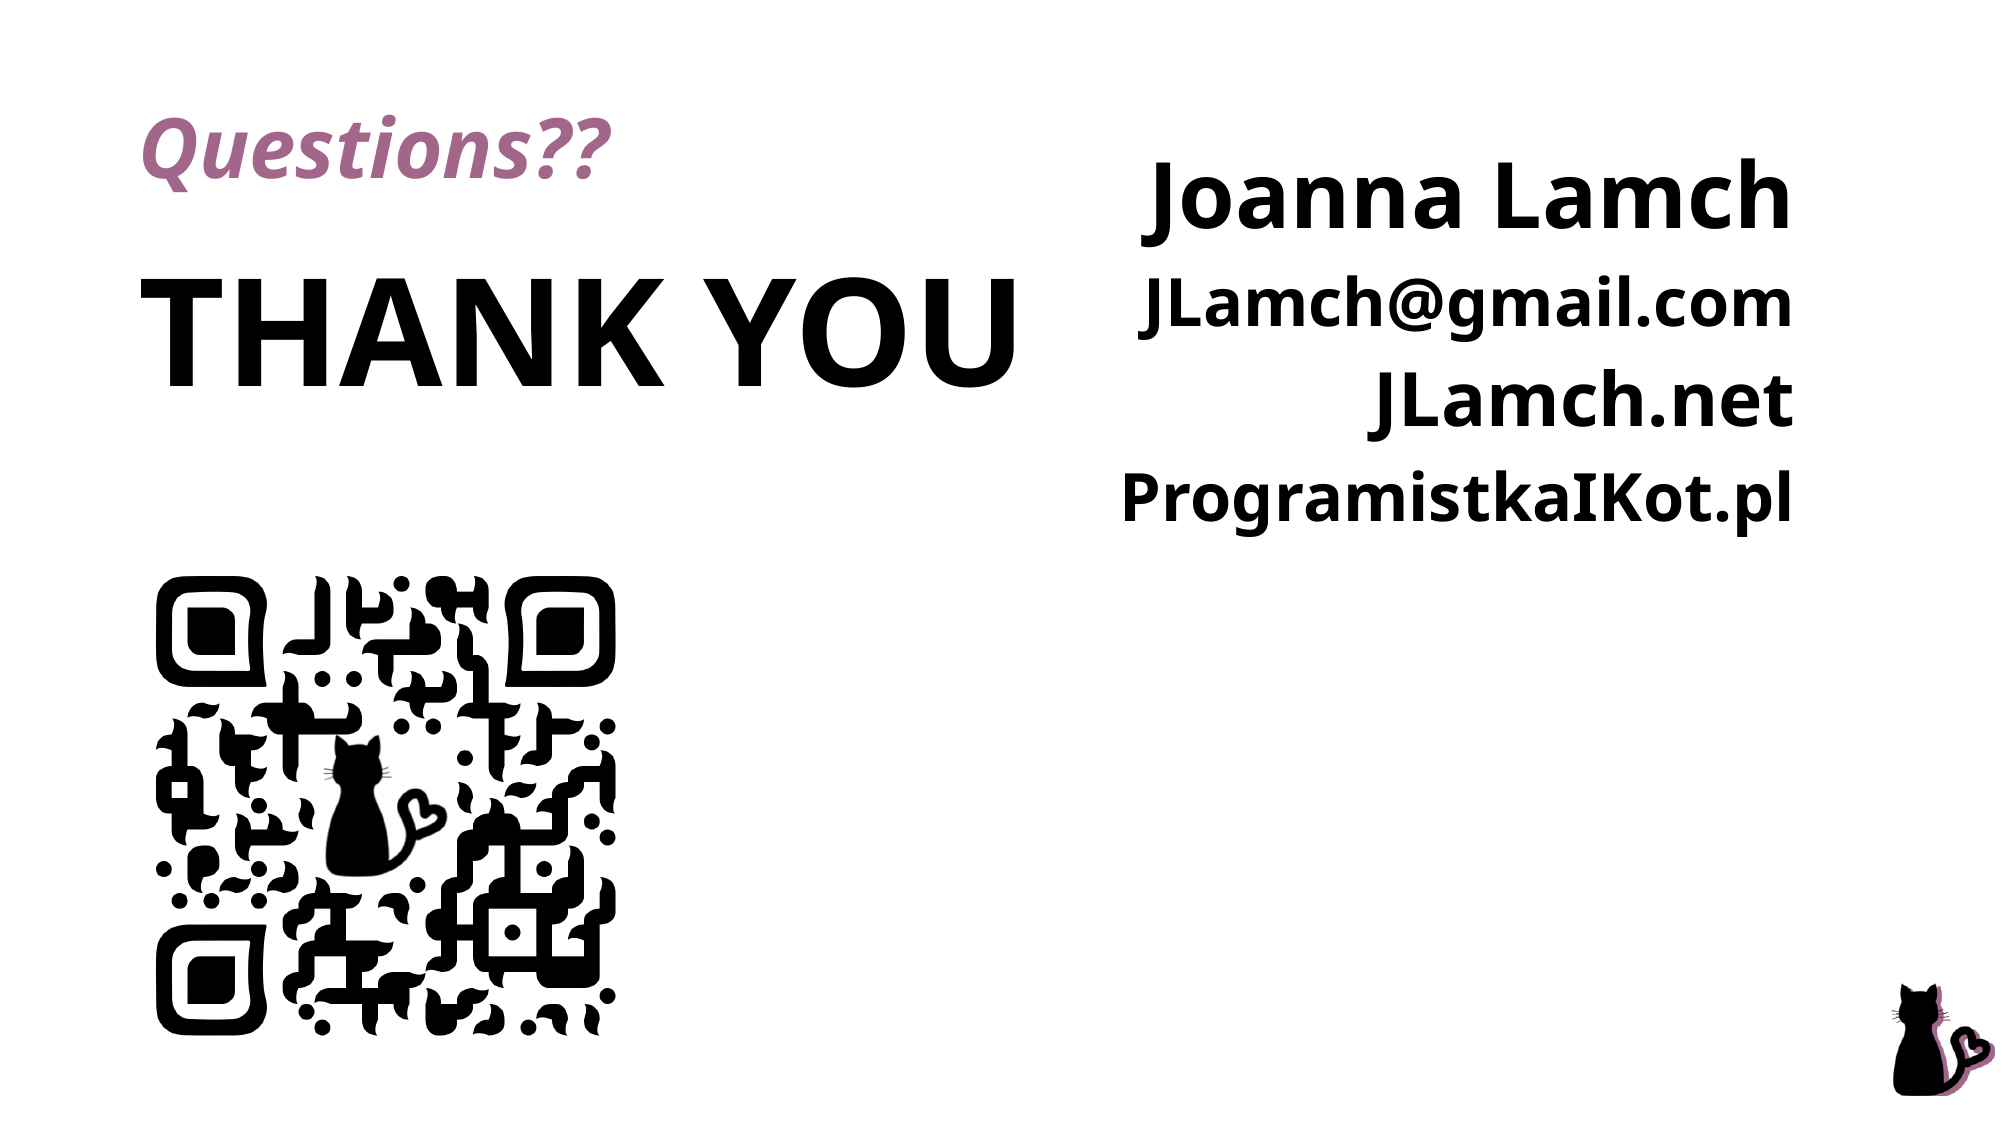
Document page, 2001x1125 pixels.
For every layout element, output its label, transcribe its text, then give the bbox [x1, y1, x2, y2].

list THANK YOU [123, 249, 1876, 1011]
picture [124, 544, 647, 1067]
text_box Joanna Lamch JLamch@gmail.com JLamch.net ProgramistkaIKot.pl [1043, 141, 1811, 574]
picture [1884, 983, 1998, 1097]
list Questions?? [123, 99, 1876, 185]
